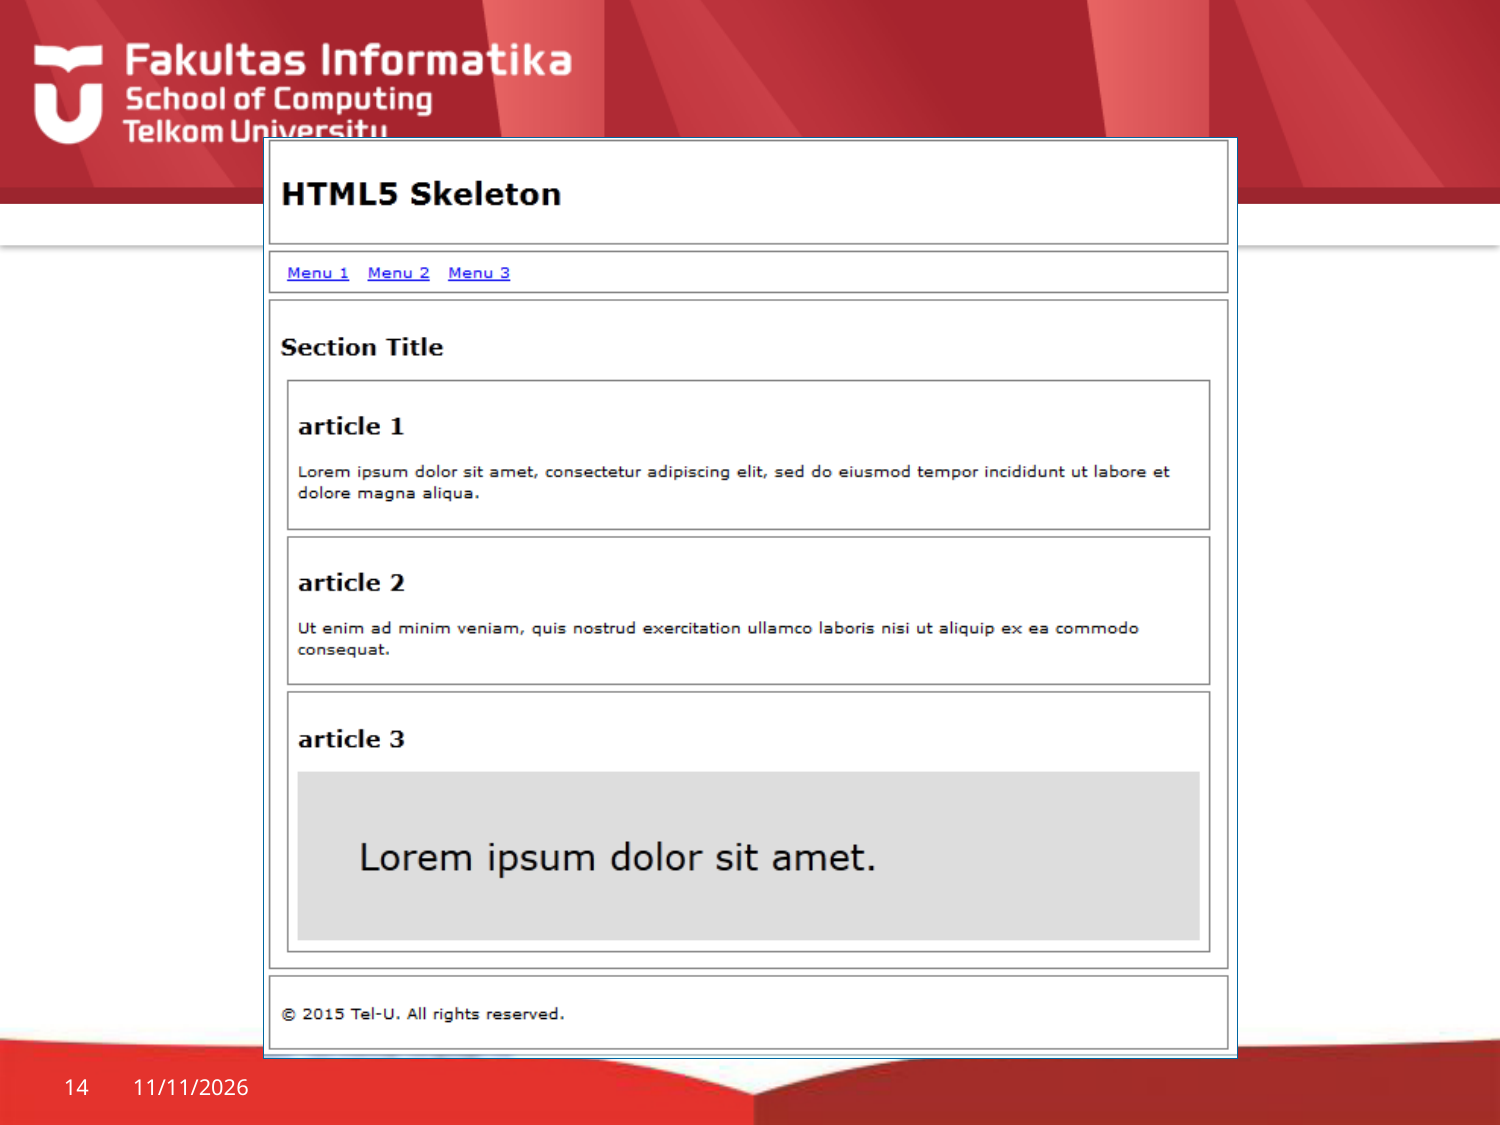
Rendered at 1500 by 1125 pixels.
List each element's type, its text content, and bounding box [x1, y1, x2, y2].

picture [0, 1024, 1500, 1125]
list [263, 137, 1238, 1059]
slide_number 14 [63, 1058, 123, 1119]
picture [0, 0, 1500, 203]
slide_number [132, 1058, 403, 1119]
